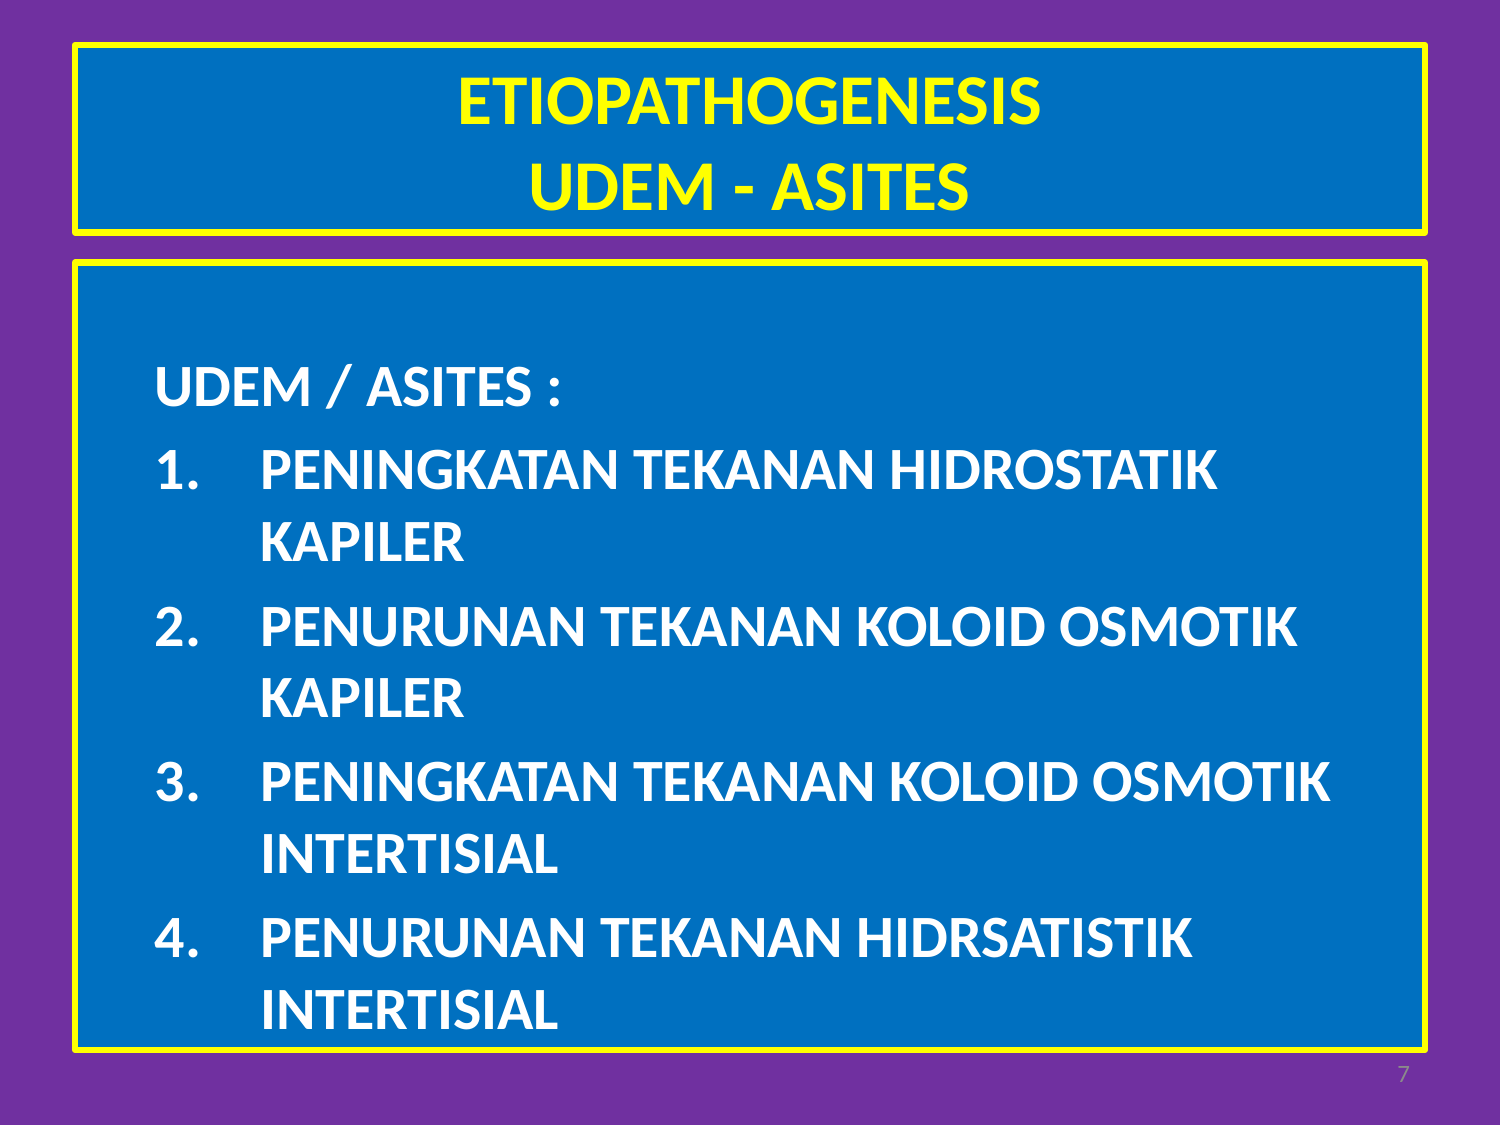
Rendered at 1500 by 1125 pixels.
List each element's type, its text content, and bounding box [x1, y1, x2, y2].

title ETIOPATHOGENESIS UDEM - ASITES [75, 45, 1425, 233]
slide_number 7 [1074, 1042, 1425, 1103]
list UDEM / ASITES : PENINGKATAN TEKANAN HIDROSTATIK KAPILER PENURUNAN TEKANAN KOLOID OSMOTIK KAPILER PENINGKATAN TEKANAN KOLOID OSMOTIK INTERTISIAL PENURUNAN TEKANAN HIDRSATISTIK INTERTISIAL [75, 262, 1425, 1050]
